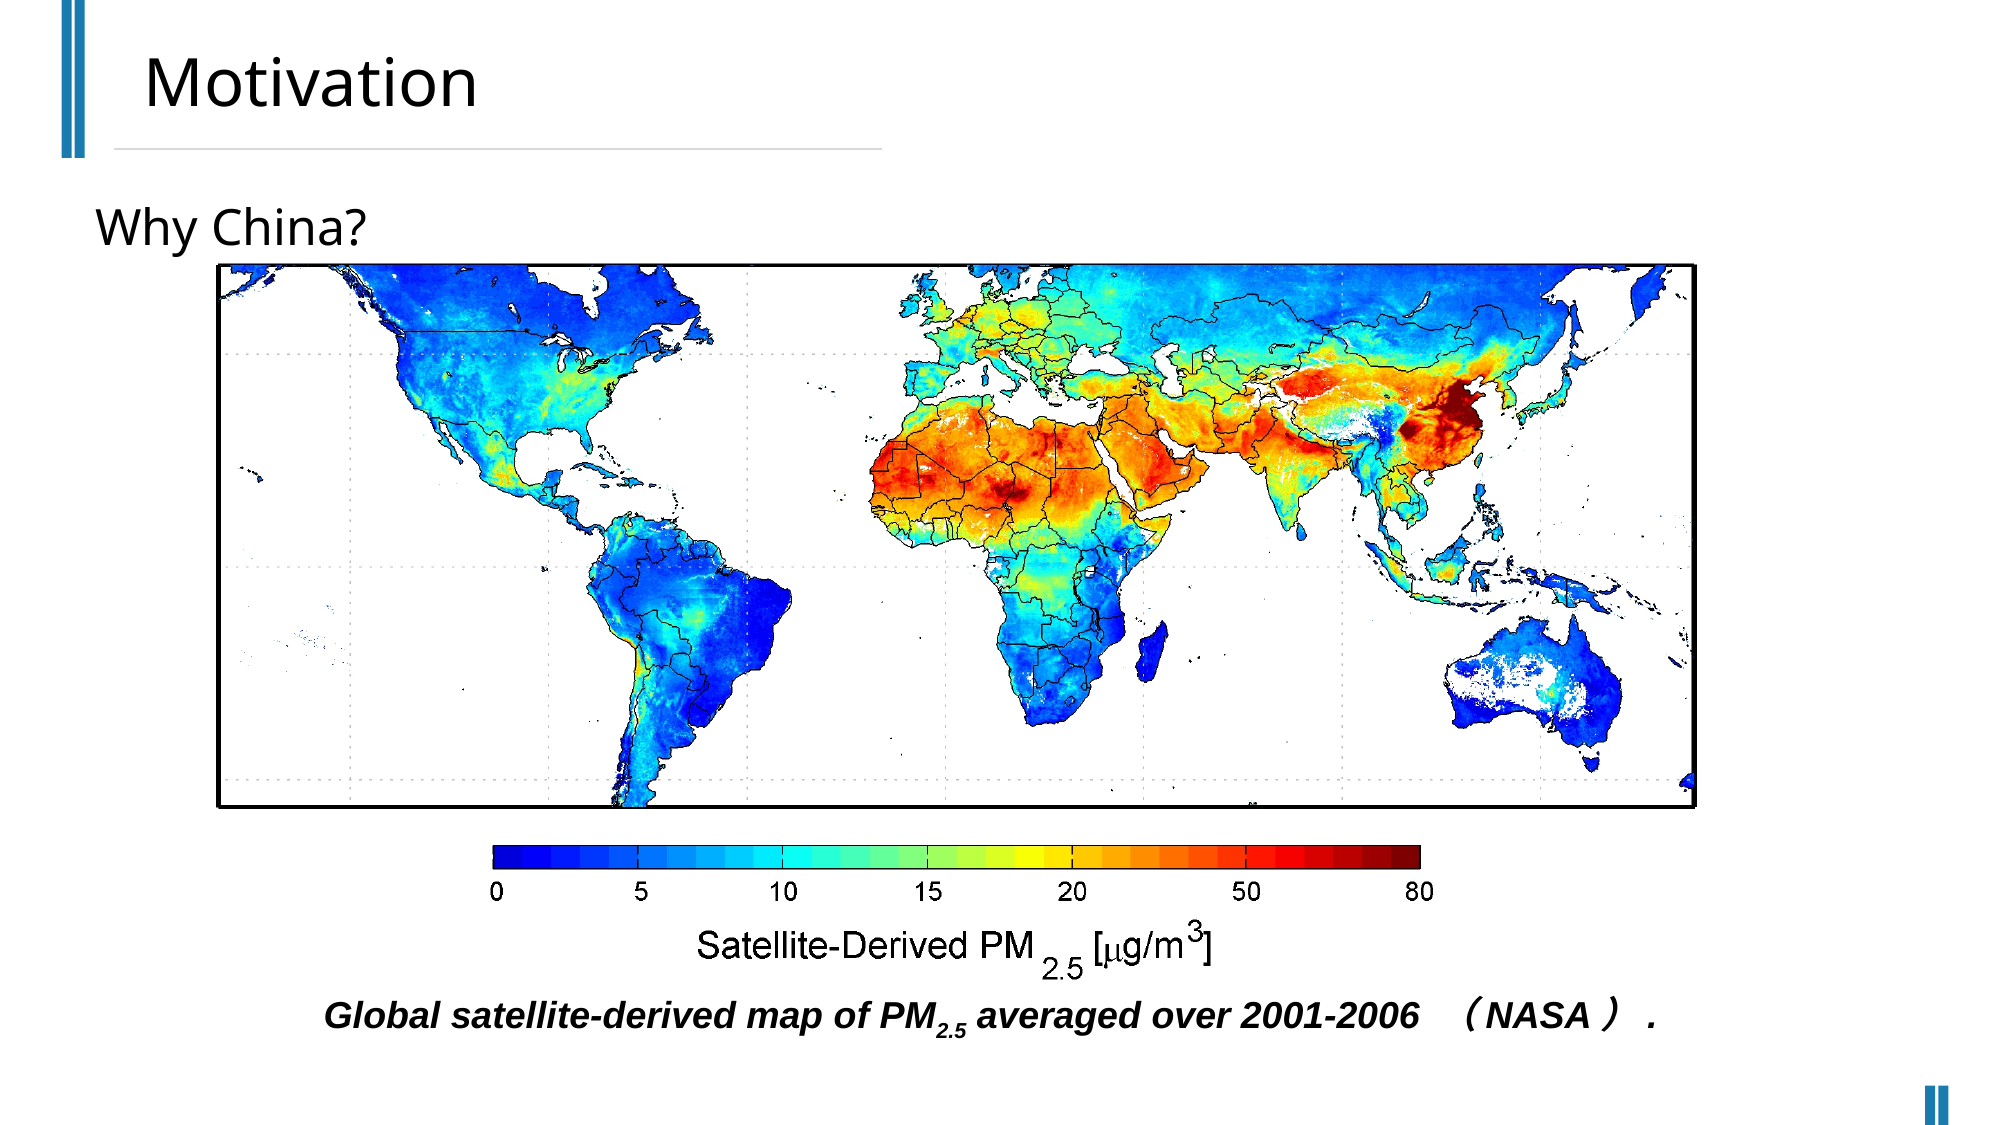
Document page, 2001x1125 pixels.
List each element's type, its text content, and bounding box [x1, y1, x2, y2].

text_box Global satellite-derived map of PM2.5 averaged over 2001-2006 （NASA）. [308, 968, 1907, 1050]
list Motivation [129, 32, 1430, 128]
picture [184, 226, 1728, 999]
text_box Why China? [80, 170, 538, 264]
